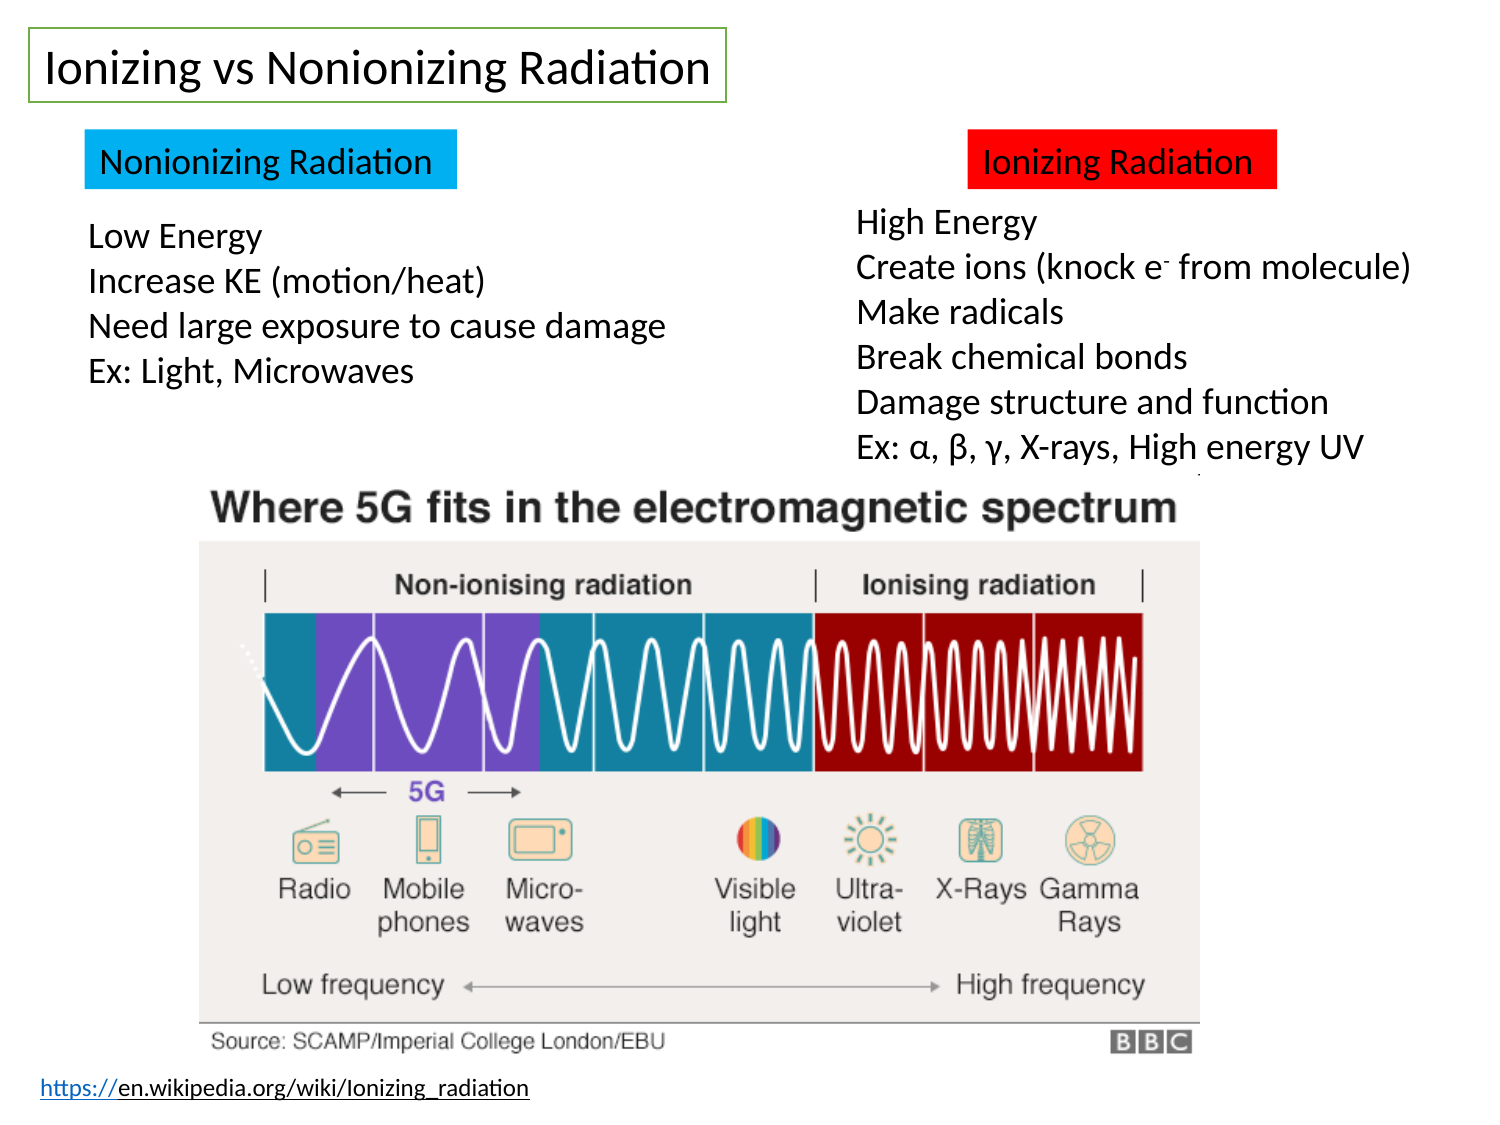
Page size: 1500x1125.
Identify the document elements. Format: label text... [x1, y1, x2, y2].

text_box Ionizing Radiation [967, 129, 1278, 190]
text_box High Energy Create ions (knock e- from molecule) Make radicals Break chemical bonds Damage structure and function Ex: α, β, γ, X-rays, High energy UV [841, 189, 1427, 475]
text_box Ionizing vs Nonionizing Radiation [28, 27, 727, 103]
text_box Low Energy Increase KE (motion/heat) Need large exposure to cause damage Ex: Light, Microwaves [73, 204, 682, 399]
text_box https://en.wikipedia.org/wiki/Ionizing_radiation [25, 1064, 776, 1110]
picture [199, 474, 1200, 1060]
text_box Nonionizing Radiation [84, 129, 457, 190]
